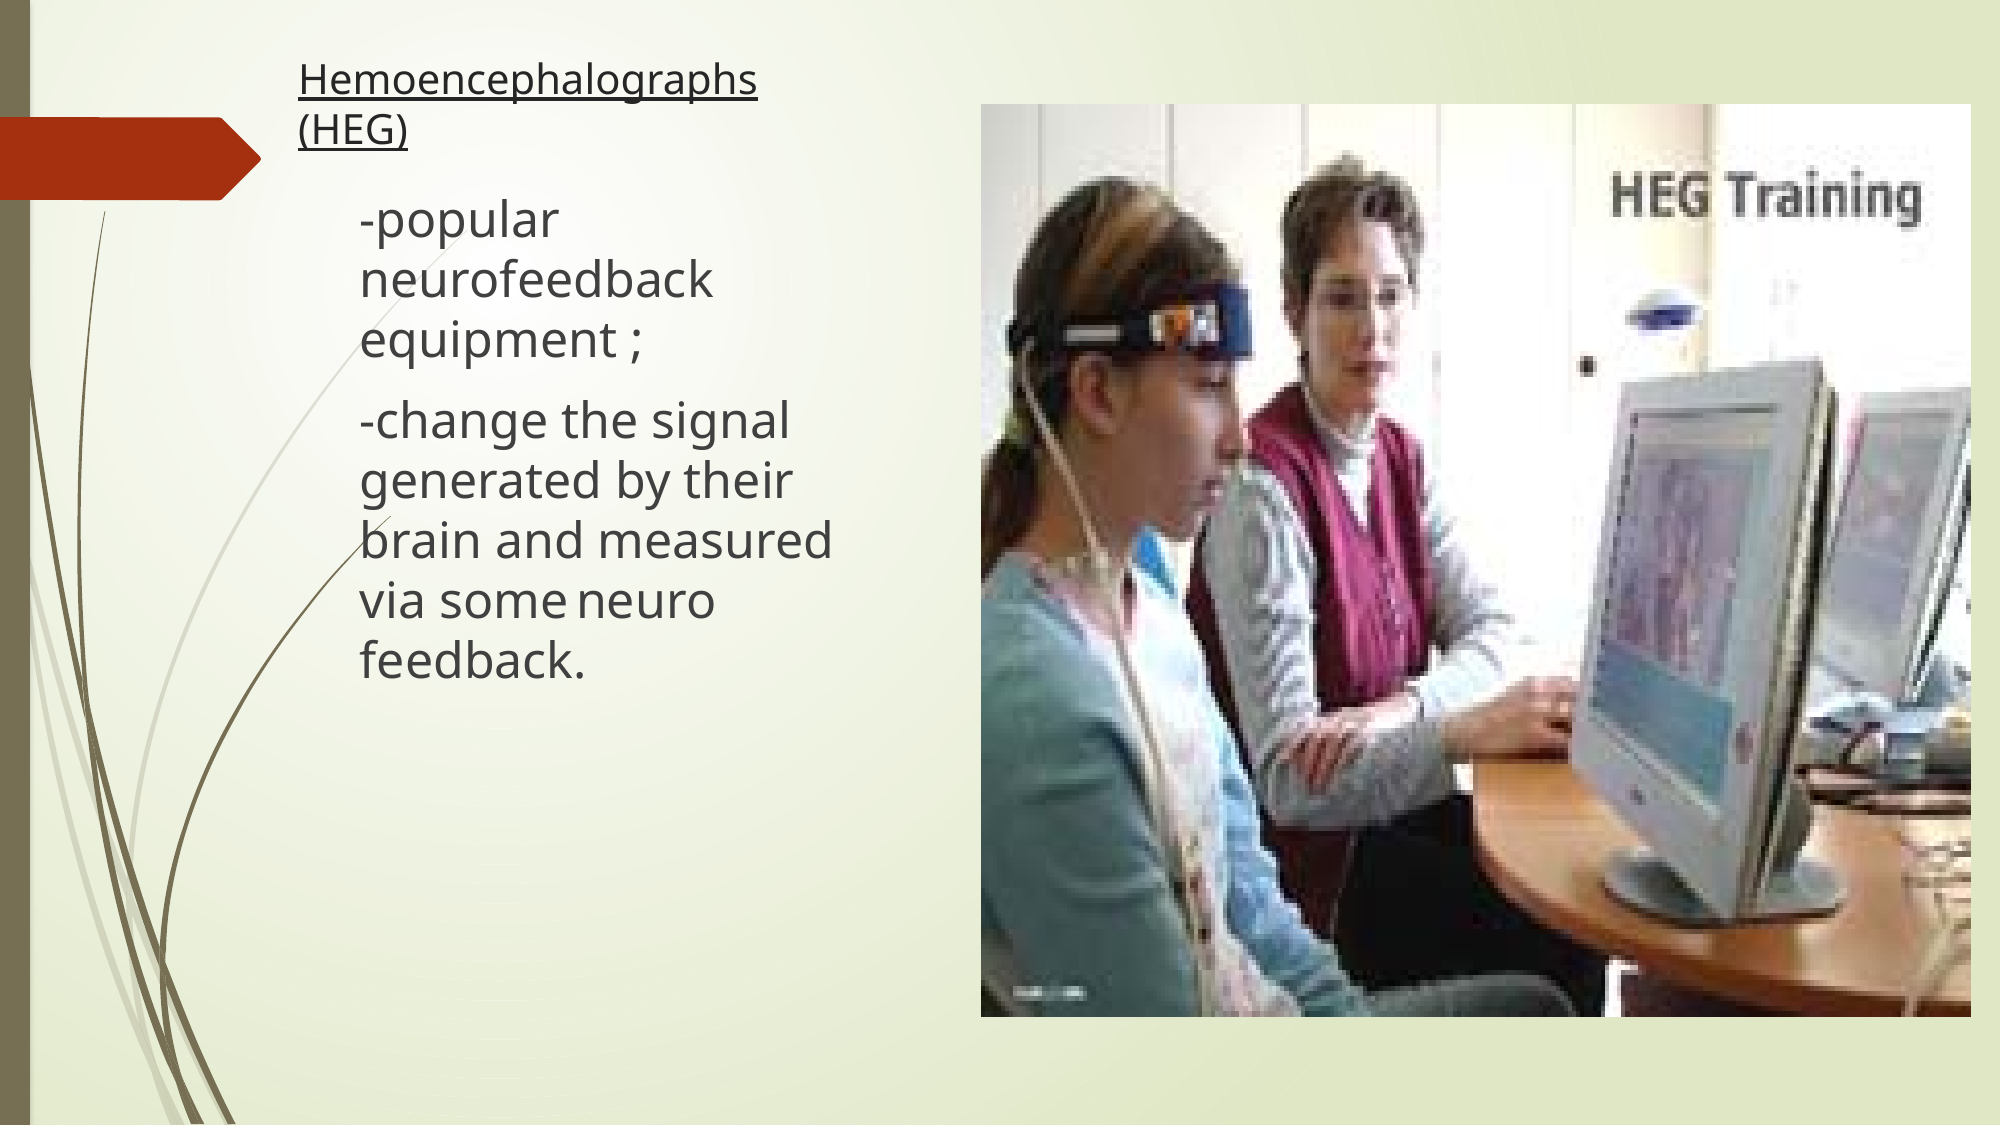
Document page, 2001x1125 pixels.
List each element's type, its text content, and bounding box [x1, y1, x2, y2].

title Hemoencephalographs (HEG) [283, 0, 859, 161]
list -popular neurofeedback equipment ; -change the signal generated by their brain and measured via some neuro feedback. [344, 179, 920, 879]
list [981, 104, 1971, 1017]
